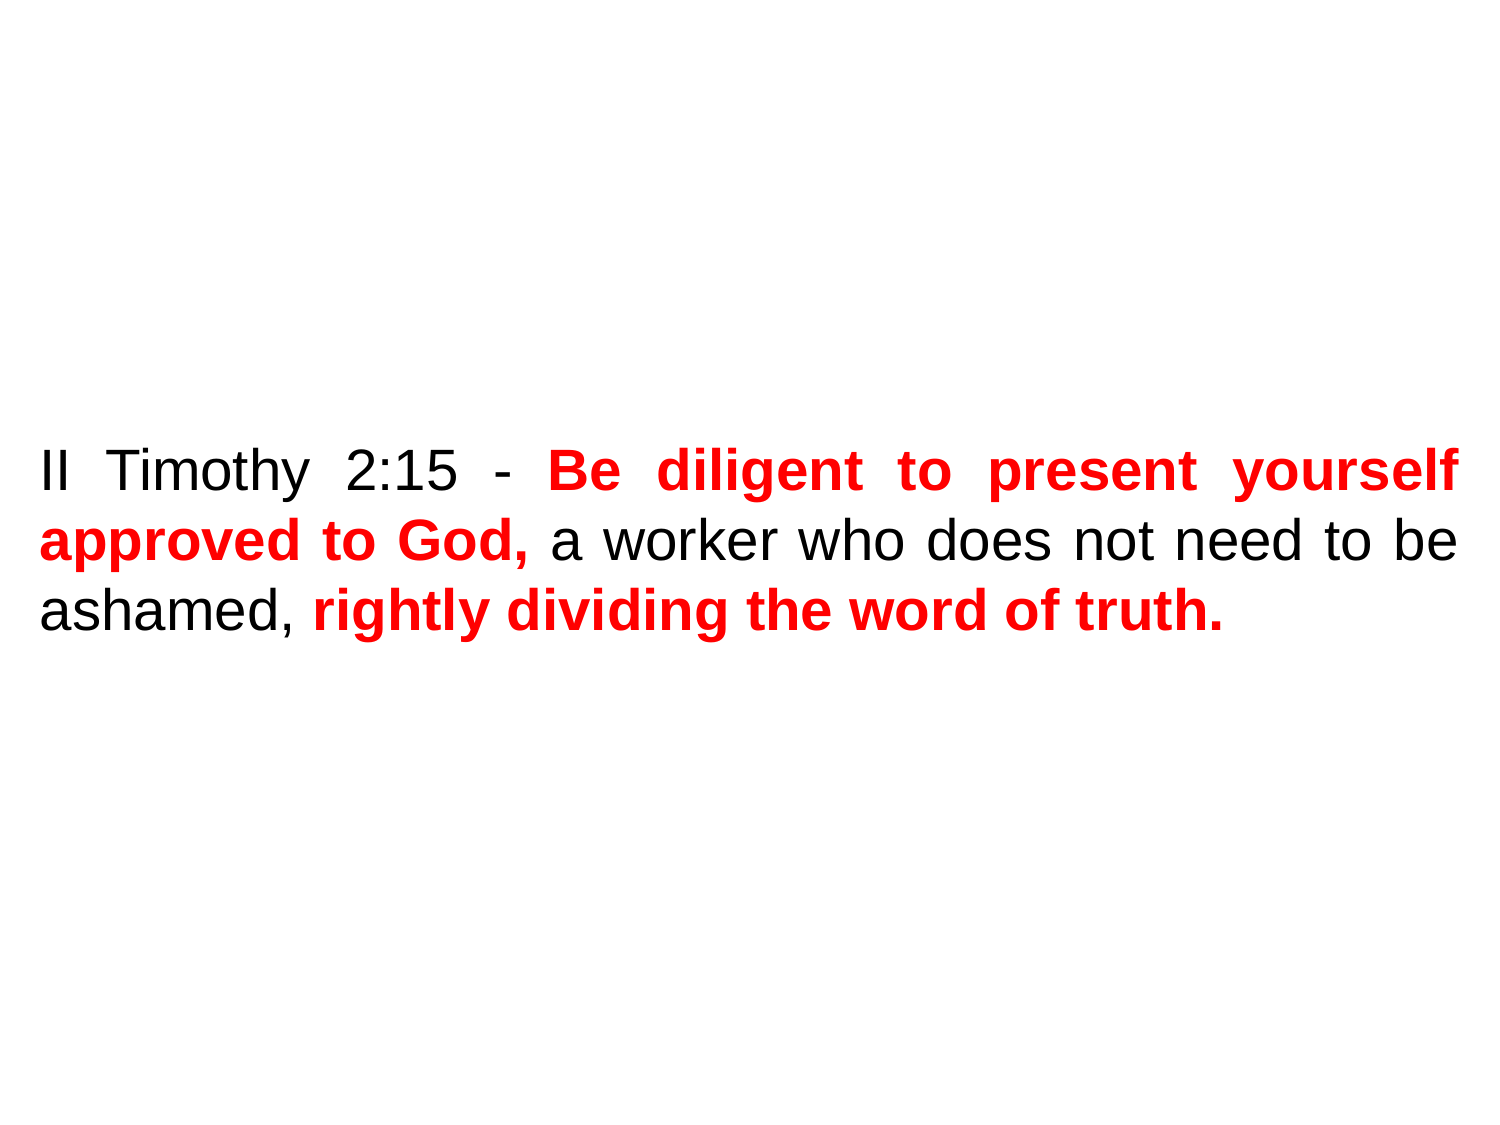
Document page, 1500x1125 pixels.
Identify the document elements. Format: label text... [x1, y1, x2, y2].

text_box II Timothy 2:15 - Be diligent to present yourself approved to God, a worker who does not need to be ashamed, rightly dividing the word of truth. [24, 425, 1475, 650]
